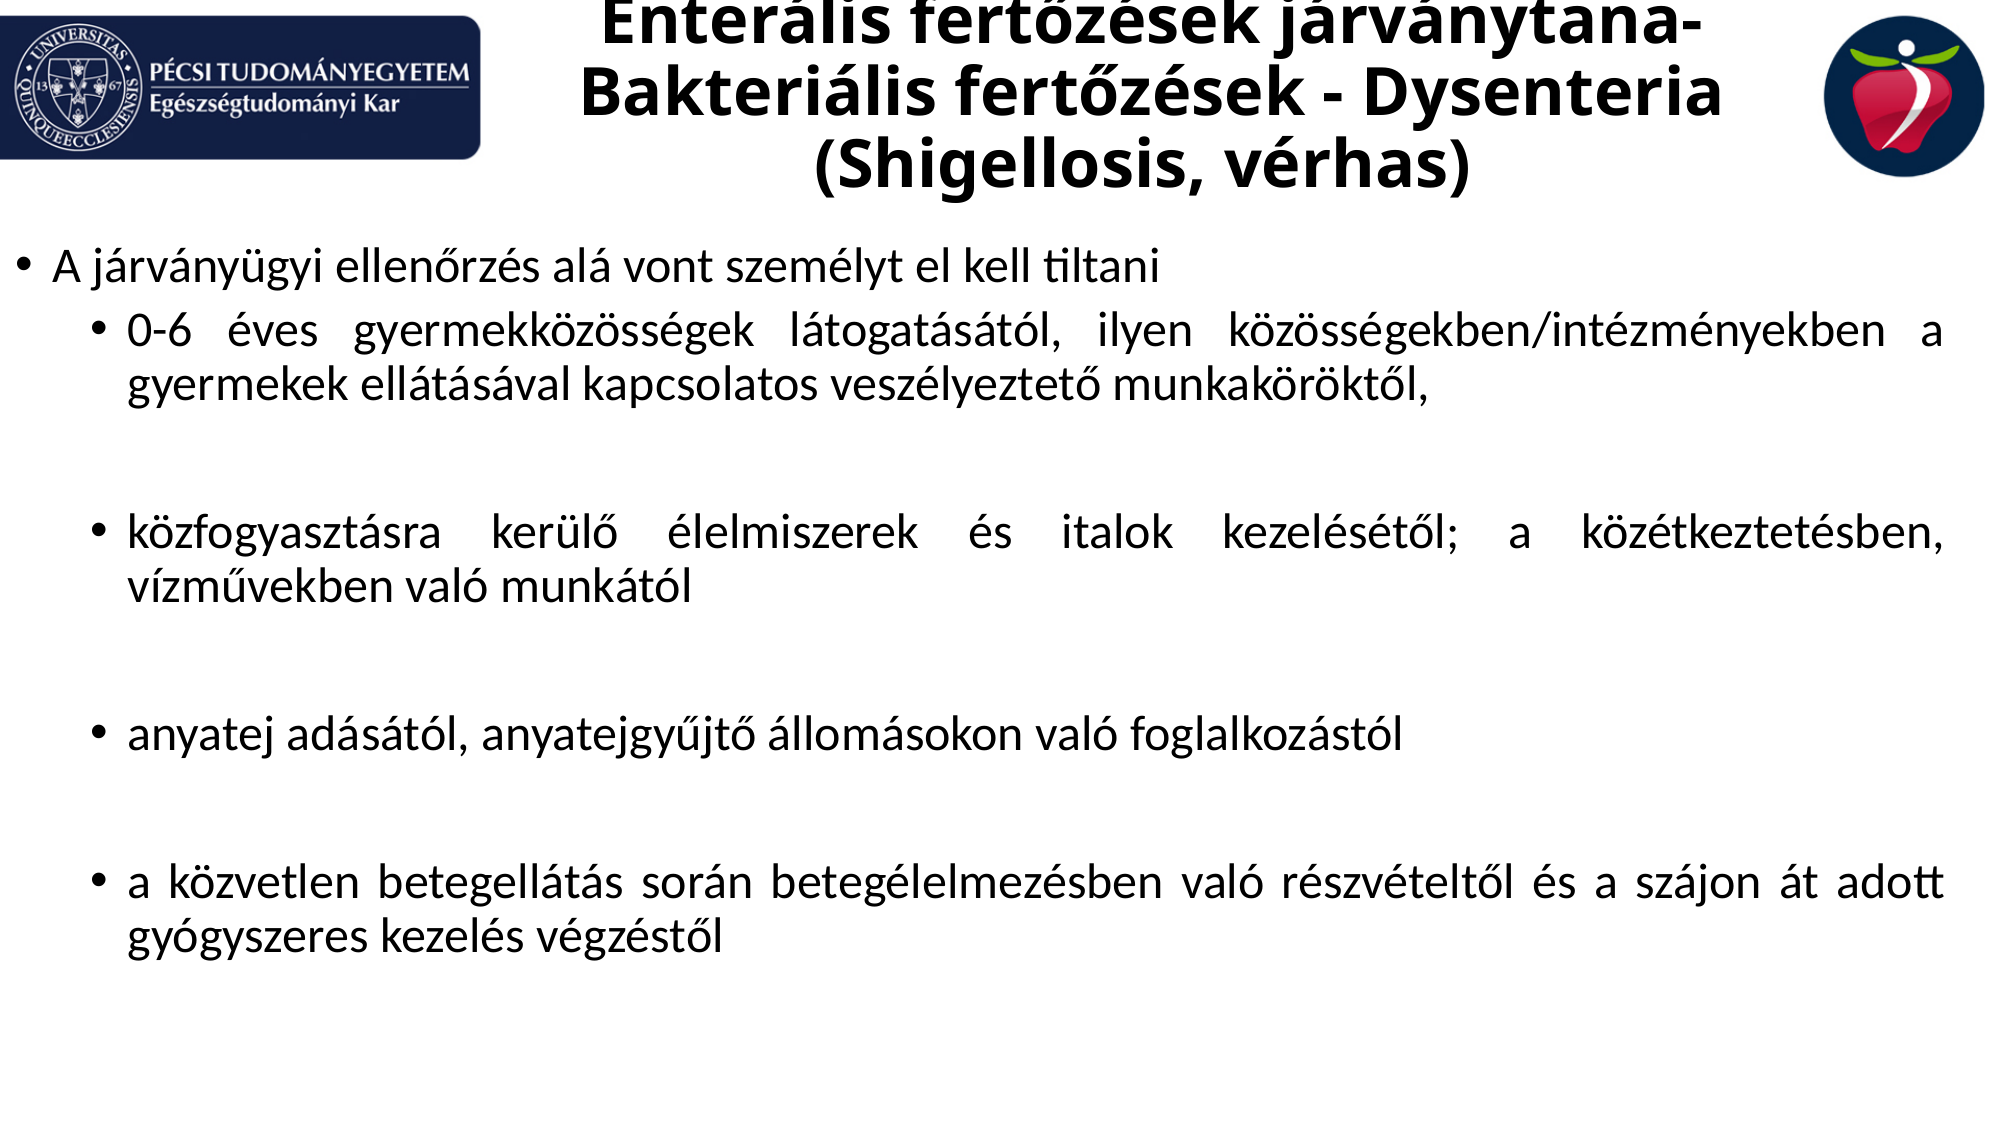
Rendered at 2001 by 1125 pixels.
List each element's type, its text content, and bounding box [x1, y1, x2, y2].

list A járványügyi ellenőrzés alá vont személyt el kell tiltani 0-6 éves gyermekközösségek látogatásától, ilyen közösségekben/intézményekben a gyermekek ellátásával kapcsolatos veszélyeztető munkaköröktől, közfogyasztásra kerülő élelmiszerek és italok kezelésétől; a közétkeztetésben, vízművekben való munkától anyatej adásától, anyatejgyűjtő állomásokon való foglalkozástól a közvetlen betegellátás során betegélelmezésben való részvételtől és a szájon át adott gyógyszeres kezelés végzéstől [0, 231, 1961, 1059]
title Enterális fertőzések járványtana- Bakteriális fertőzések - Dysenteria (Shigellosis, vérhas) [529, 0, 1775, 188]
picture [0, 0, 2001, 1125]
